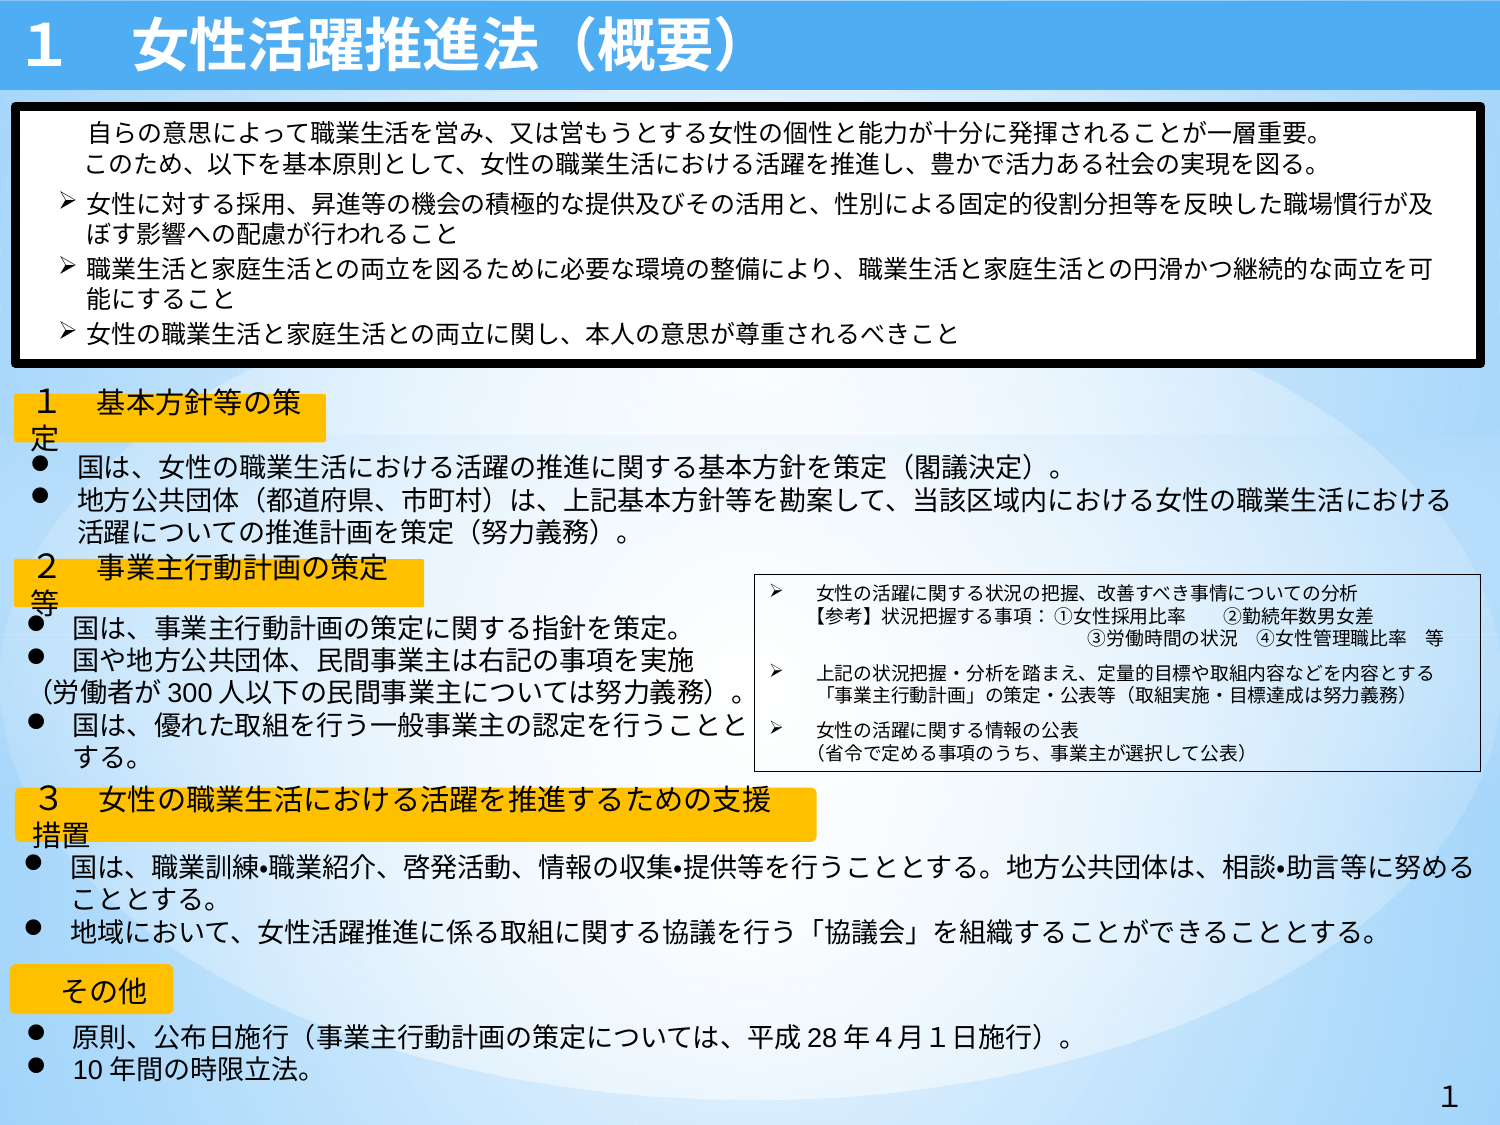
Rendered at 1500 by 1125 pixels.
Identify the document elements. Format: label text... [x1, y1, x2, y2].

text_box 国は、職業訓練・職業紹介、啓発活動、情報の収集・提供等を行うこととする。地方公共団体は、相談・助言等に努めることとする。 地域において、女性活躍推進に係る取組に関する協議を行う「協議会」を組織することができることとする。 [8, 842, 1499, 955]
text_box １ [1398, 1065, 1500, 1125]
text_box １ 基本方針等の策定 [14, 393, 327, 443]
text_box 国は、事業主行動計画の策定に関する指針を策定。 国や地方公共団体、民間事業主は右記の事項を実施 （労働者が300人以下の民間事業主については努力義務）。 国は、優れた取組を行う一般事業主の認定を行うこととする。 [11, 603, 777, 781]
text_box 国は、女性の職業生活における活躍の推進に関する基本方針を策定（閣議決定）。 地方公共団体（都道府県、市町村）は、上記基本方針等を勘案して、当該区域内における女性の職業生活における活躍についての推進計画を策定（努力義務）。 [15, 443, 1470, 556]
text_box その他 [9, 964, 174, 1012]
text_box [14, 105, 1482, 365]
text_box ２ 事業主行動計画の策定等 [13, 558, 425, 608]
text_box 女性の活躍に関する状況の把握、改善すべき事情についての分析 【参考】状況把握する事項： ①女性採用比率 ②勤続年数男女差 ③労働時間の状況 ④女性管理職比率 等 上記の状況把握・分析を踏まえ、定量的目標や取組内容などを内容とする「事業主行動計画」の策定・公表等（取組実施・目標達成は努力義務） 女性の活躍に関する情報の公表 （省令で定める事項のうち、事業主が選択して公表） [754, 574, 1481, 772]
text_box ３ 女性の職業生活における活躍を推進するための支援措置 [14, 787, 817, 842]
text_box 原則、公布日施行（事業主行動計画の策定については、平成28年４月１日施行）。 10年間の時限立法。 [11, 1012, 1500, 1093]
text_box １ 女性活躍推進法（概要） [0, 0, 1500, 90]
text_box 自らの意思によって職業生活を営み、又は営もうとする女性の個性と能力が十分に発揮されることが一層重要。 このため、以下を基本原則として、女性の職業生活における活躍を推進し、豊かで活力ある社会の実現を図る。 女性に対する採用、昇進等の機会の積極的な提供及びその活用と、性別による固定的役割分担等を反映した職場慣行が及ぼす影響への配慮が行われること 職業生活と家庭生活との両立を図るために必要な環境の整備により、職業生活と家庭生活との円滑かつ継続的な両立を可能にすること 女性の職業生活と家庭生活との両立に関し、本人の意思が尊重されるべきこと [43, 106, 1466, 356]
